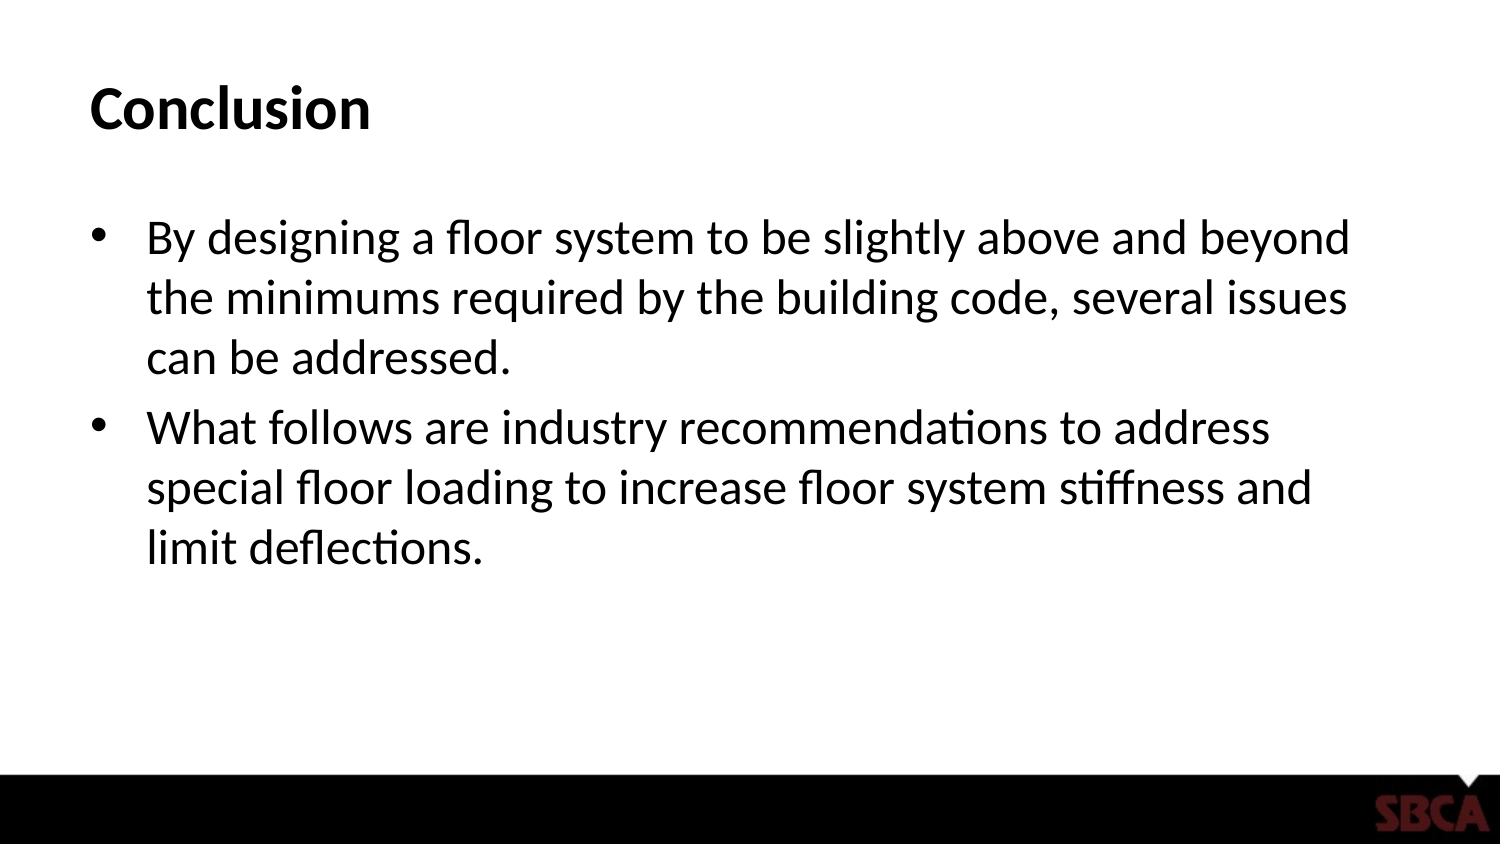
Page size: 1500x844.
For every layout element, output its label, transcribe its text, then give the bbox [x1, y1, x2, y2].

picture [0, 0, 1500, 844]
list By designing a floor system to be slightly above and beyond the minimums required by the building code, several issues can be addressed. What follows are industry recommendations to address special floor loading to increase floor system stiffness and limit deflections. [75, 196, 1425, 754]
title Conclusion [75, 33, 1425, 175]
